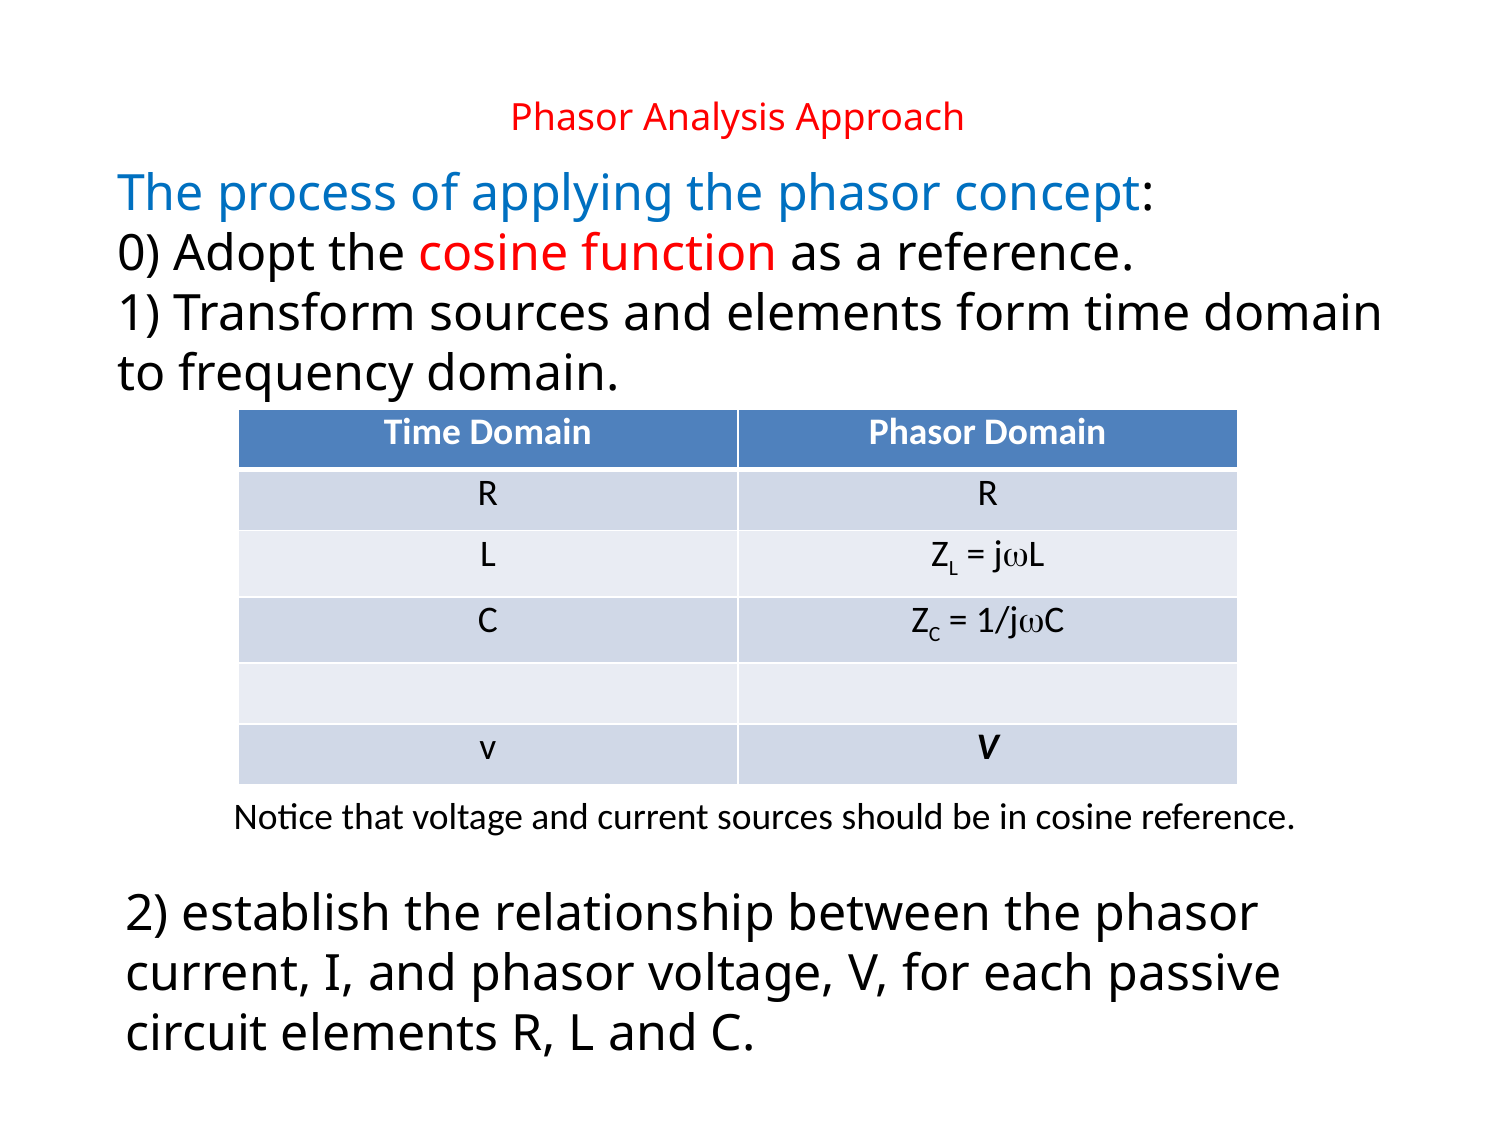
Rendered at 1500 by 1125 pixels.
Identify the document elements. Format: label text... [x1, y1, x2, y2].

text_box The process of applying the phasor concept: 0) Adopt the cosine function as a reference. 1) Transform sources and elements form time domain to frequency domain. [102, 153, 1430, 469]
text_box 2) establish the relationship between the phasor current, I, and phasor voltage, V, for each passive circuit elements R, L and C. [110, 872, 1390, 1068]
text_box Phasor Analysis Approach [495, 85, 981, 145]
text_box Notice that voltage and current sources should be in cosine reference. [219, 784, 1406, 845]
